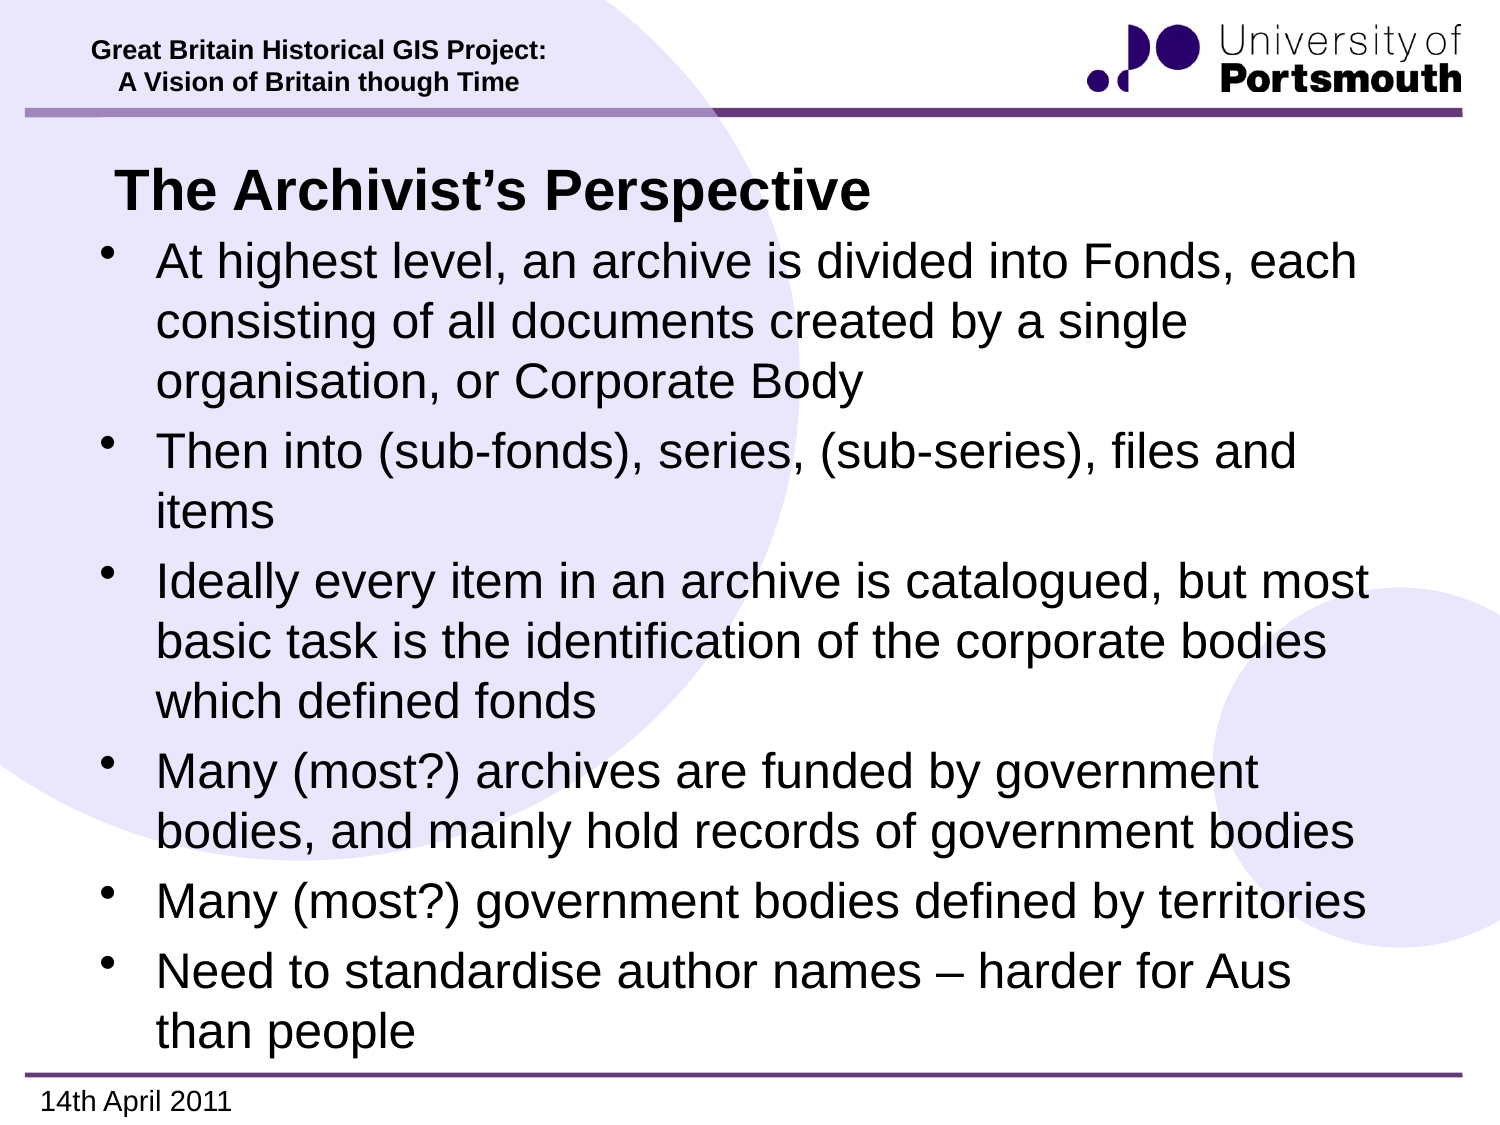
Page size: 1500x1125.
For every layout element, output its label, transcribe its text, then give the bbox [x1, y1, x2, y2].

title The Archivist’s Perspective [99, 137, 1376, 221]
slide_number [24, 1074, 338, 1113]
list At highest level, an archive is divided into Fonds, each consisting of all documents created by a single organisation, or Corporate Body Then into (sub-fonds), series, (sub-series), files and items Ideally every item in an archive is catalogued, but most basic task is the identification of the corporate bodies which defined fonds Many (most?) archives are funded by government bodies, and mainly hold records of government bodies Many (most?) government bodies defined by territories Need to standardise author names – harder for Aus than people [84, 221, 1410, 1061]
picture [1087, 24, 1461, 92]
